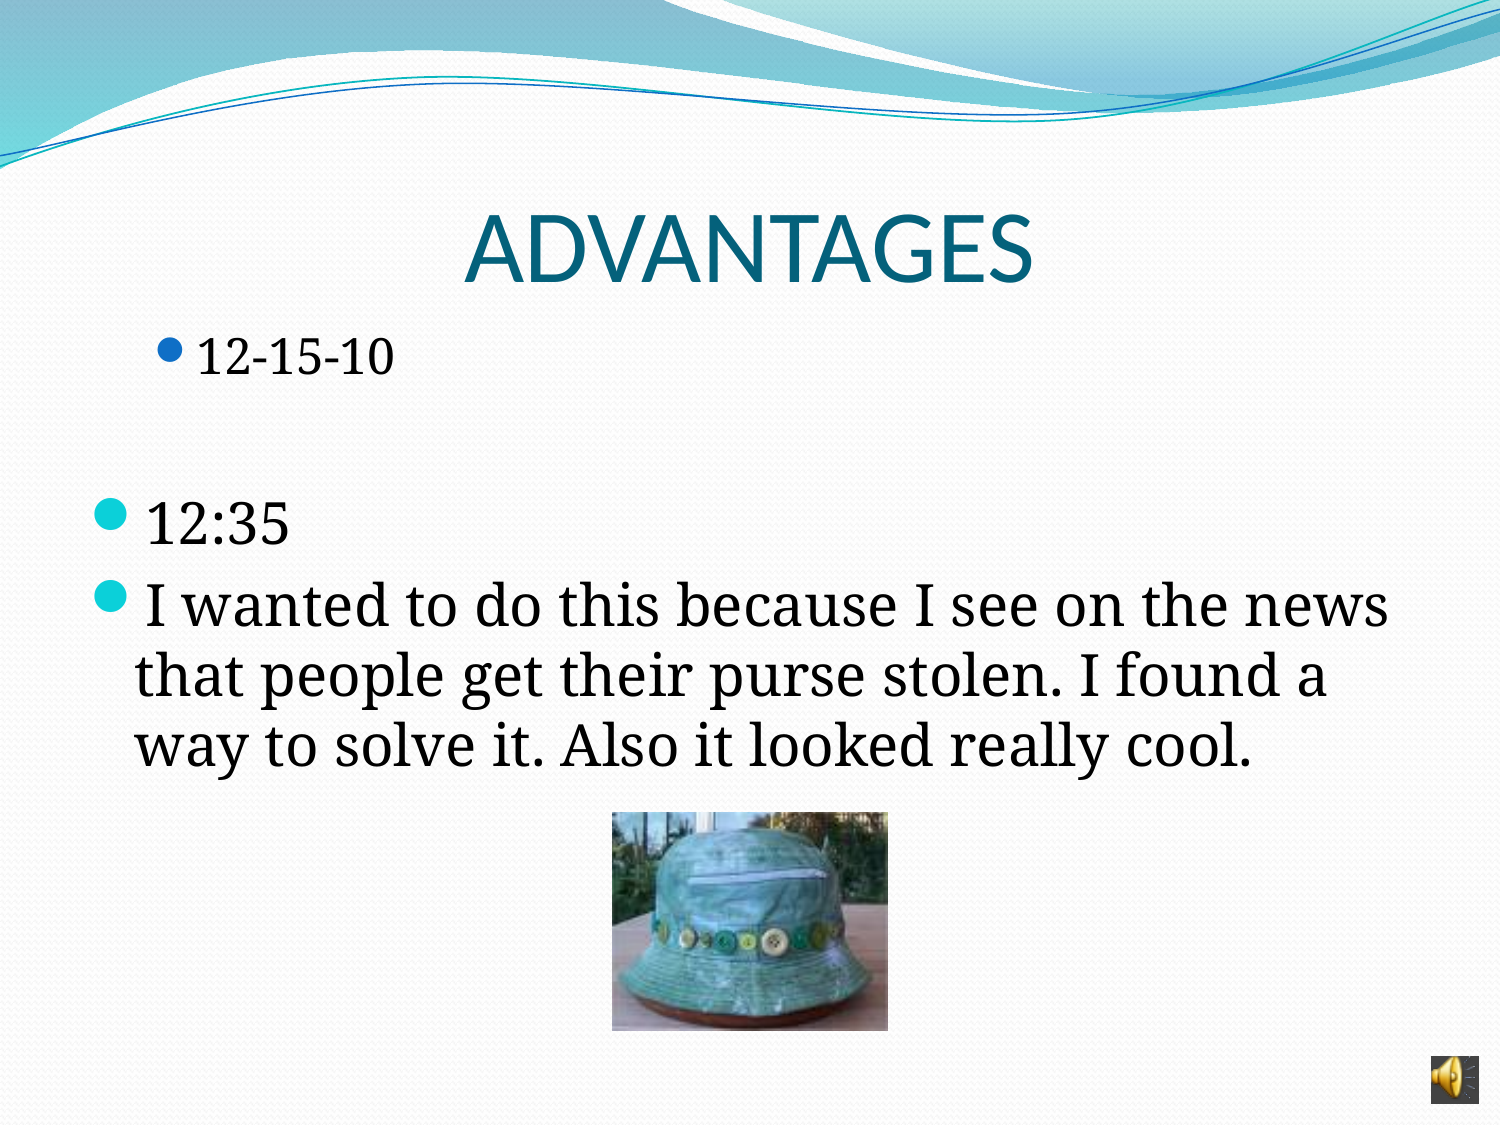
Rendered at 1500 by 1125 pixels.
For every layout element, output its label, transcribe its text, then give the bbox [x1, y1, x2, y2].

picture [1429, 1054, 1481, 1106]
list 12-15-10 12:35 I wanted to do this because I see on the news that people get their purse stolen. I found a way to solve it. Also it looked really cool. [75, 317, 1425, 1038]
title ADVANTAGES [75, 115, 1425, 303]
picture [612, 812, 888, 1031]
